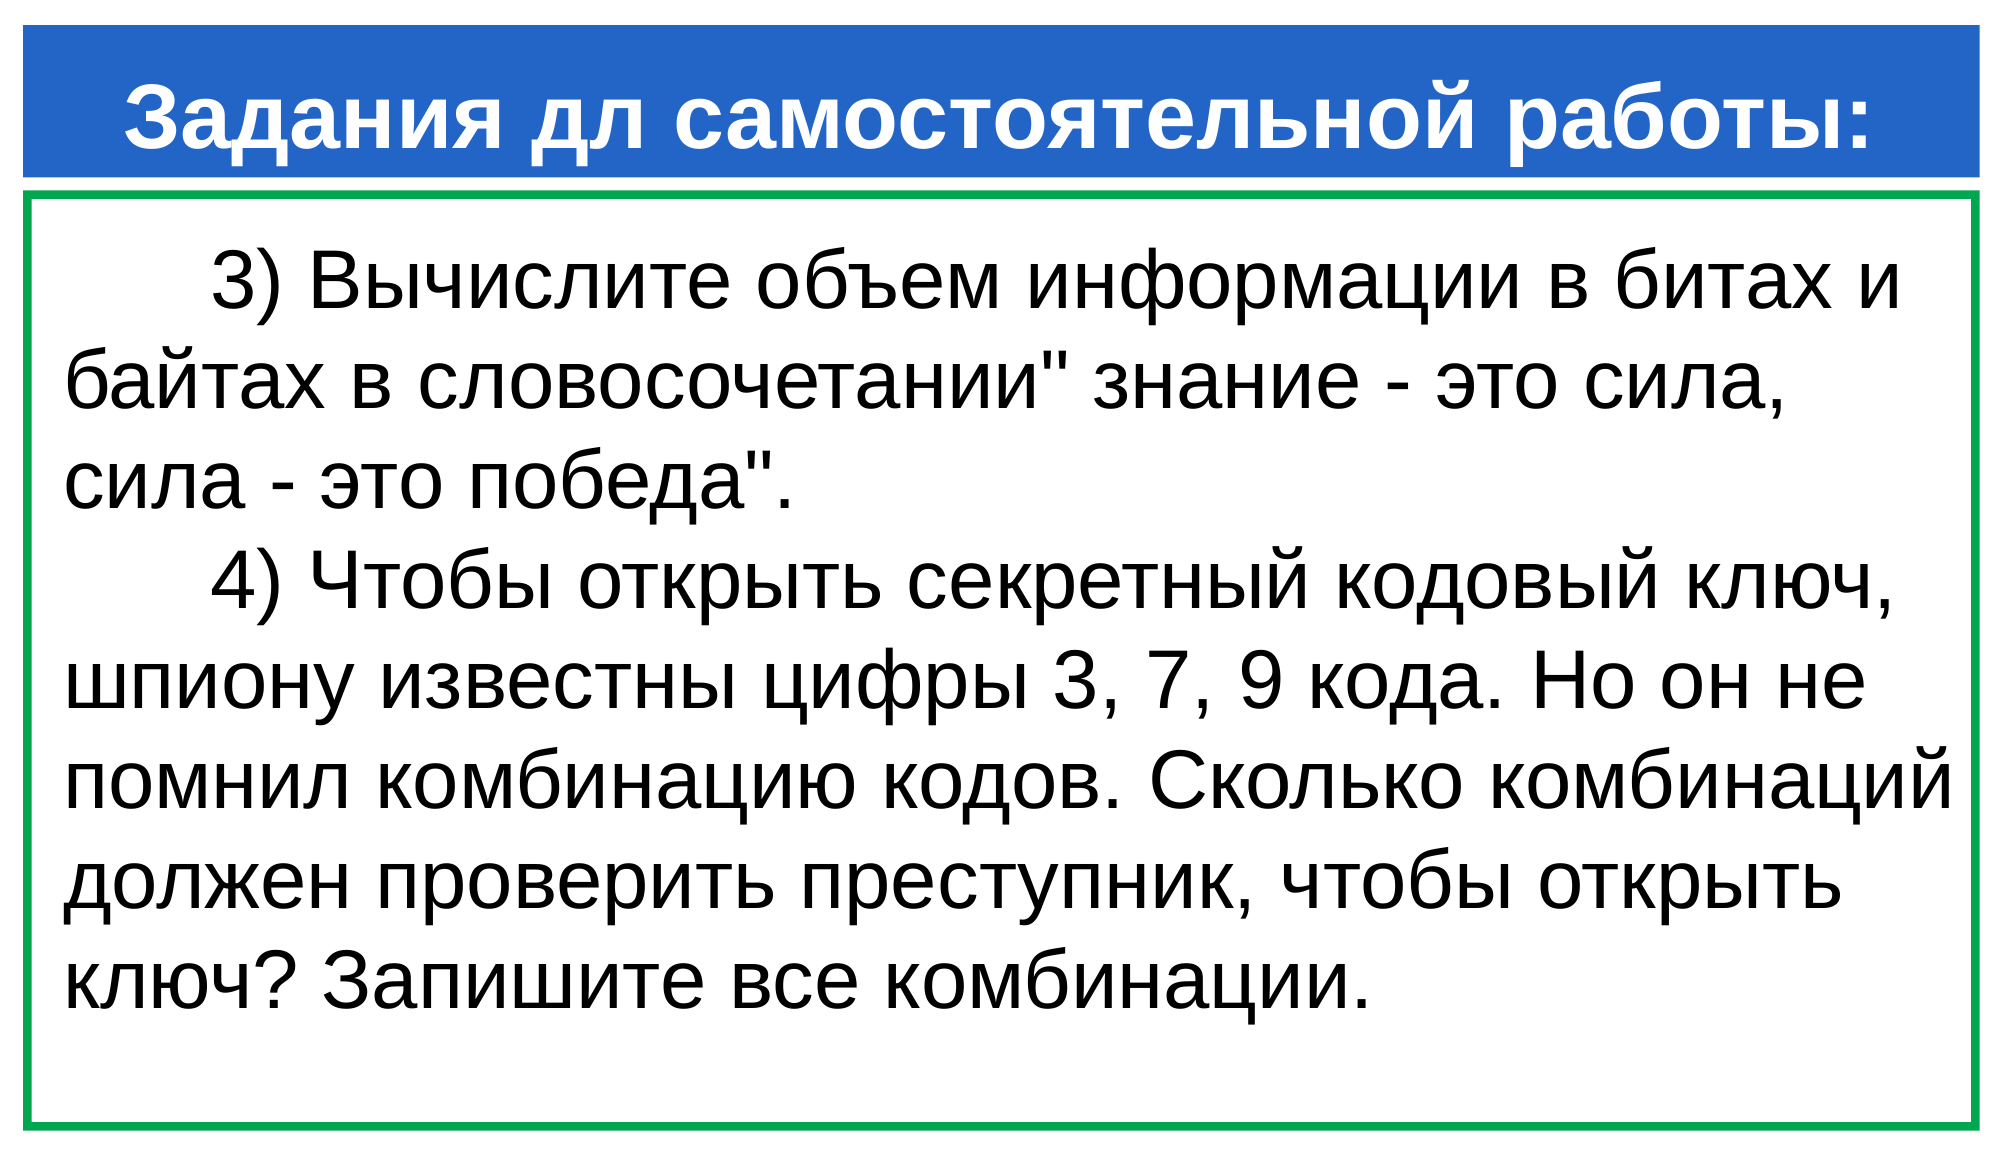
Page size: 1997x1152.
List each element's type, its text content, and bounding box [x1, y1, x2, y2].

text_box Задания дл самостоятельной работы: [60, 50, 1936, 167]
text_box 3) Вычислите объем информации в битах и байтах в словосочетании" знание - это сила, сила - это победа". 4) Чтобы открыть секретный кодовый ключ, шпиону известны цифры 3, 7, 9 кода. Но он не помнил комбинацию кодов. Сколько комбинаций должен проверить преступник, чтобы открыть ключ? Запишите все комбинации. [48, 217, 1997, 1033]
